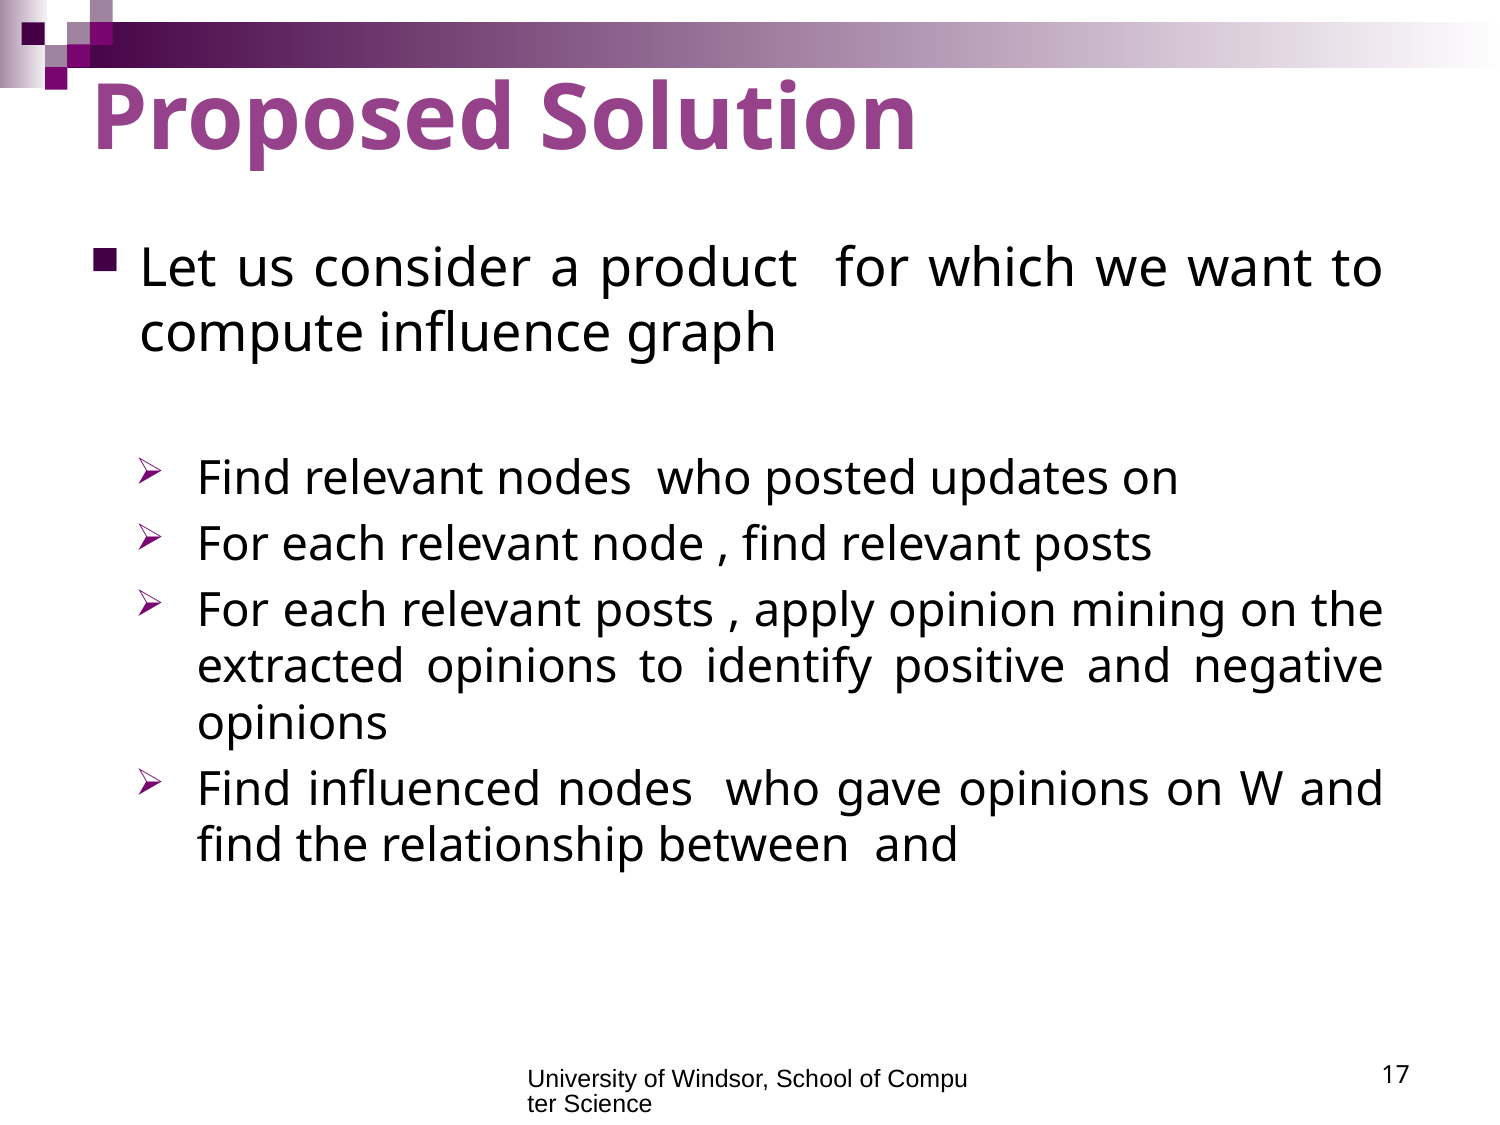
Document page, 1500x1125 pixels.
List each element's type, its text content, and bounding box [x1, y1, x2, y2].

slide_number 17 [1074, 1024, 1426, 1101]
title Proposed Solution [74, 1, 1426, 226]
footer University of Windsor, School of Computer Science [512, 1024, 988, 1101]
